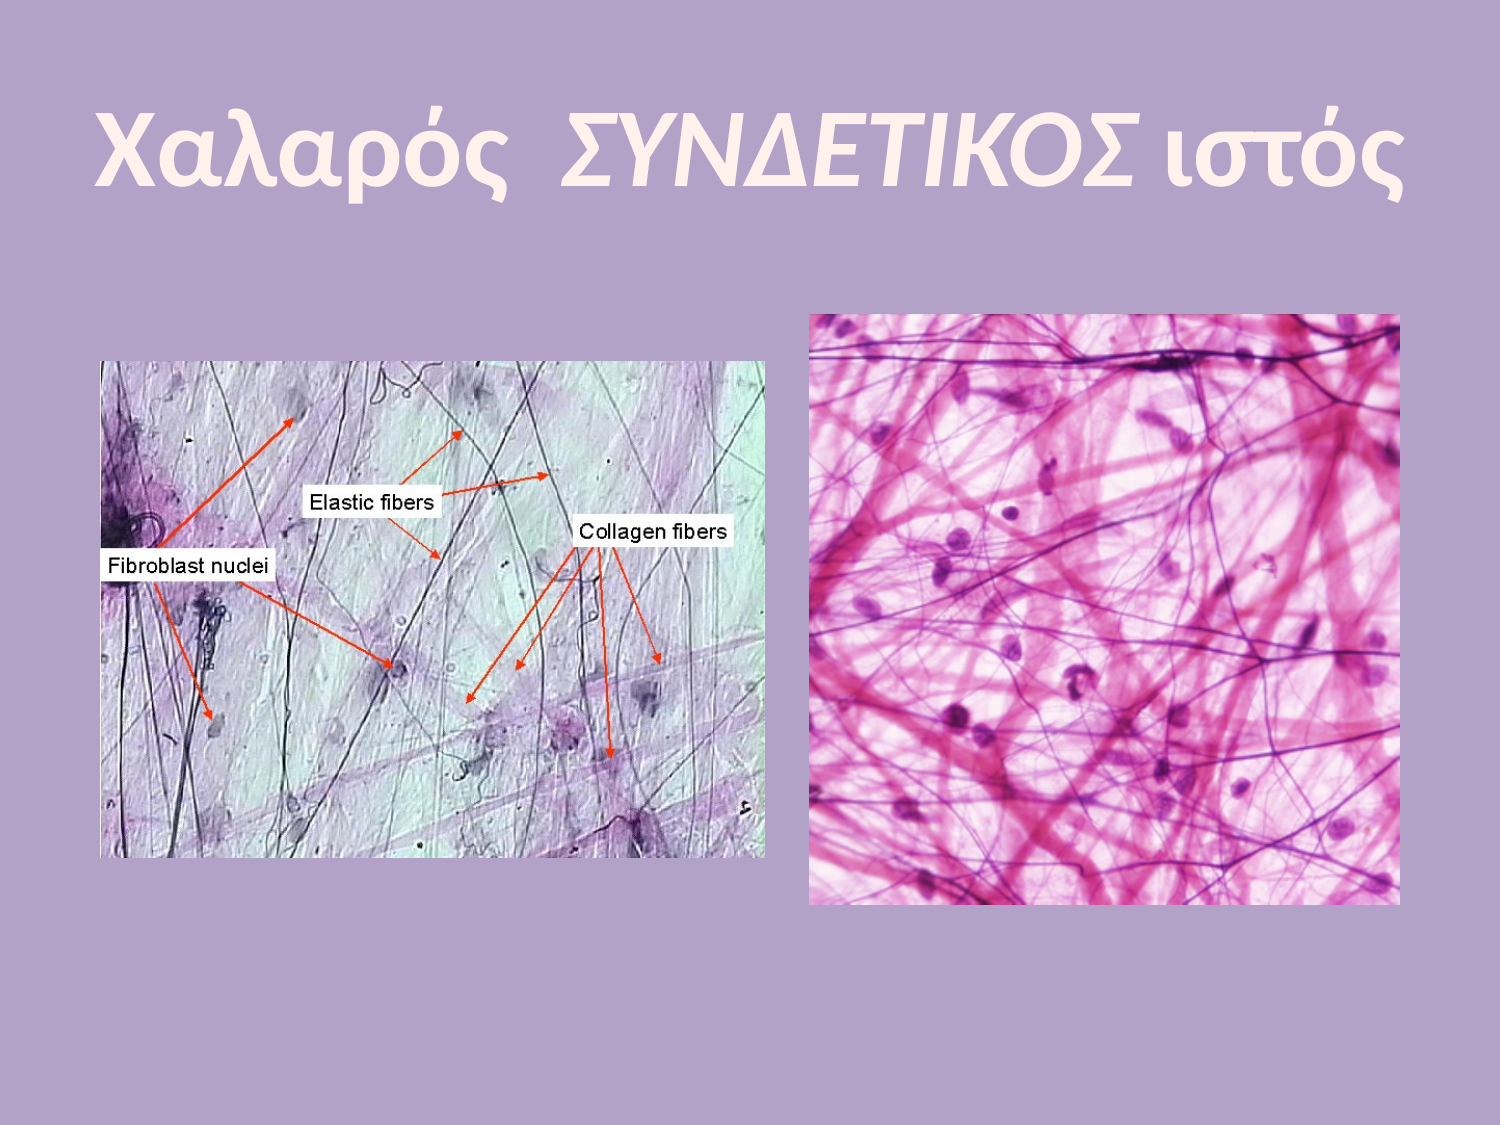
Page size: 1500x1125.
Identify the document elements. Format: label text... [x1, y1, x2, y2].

picture [100, 361, 765, 859]
picture [808, 314, 1400, 906]
text_box Χαλαρός ΣΥΝΔΕΤΙΚΟΣ ιστός [79, 66, 1421, 217]
